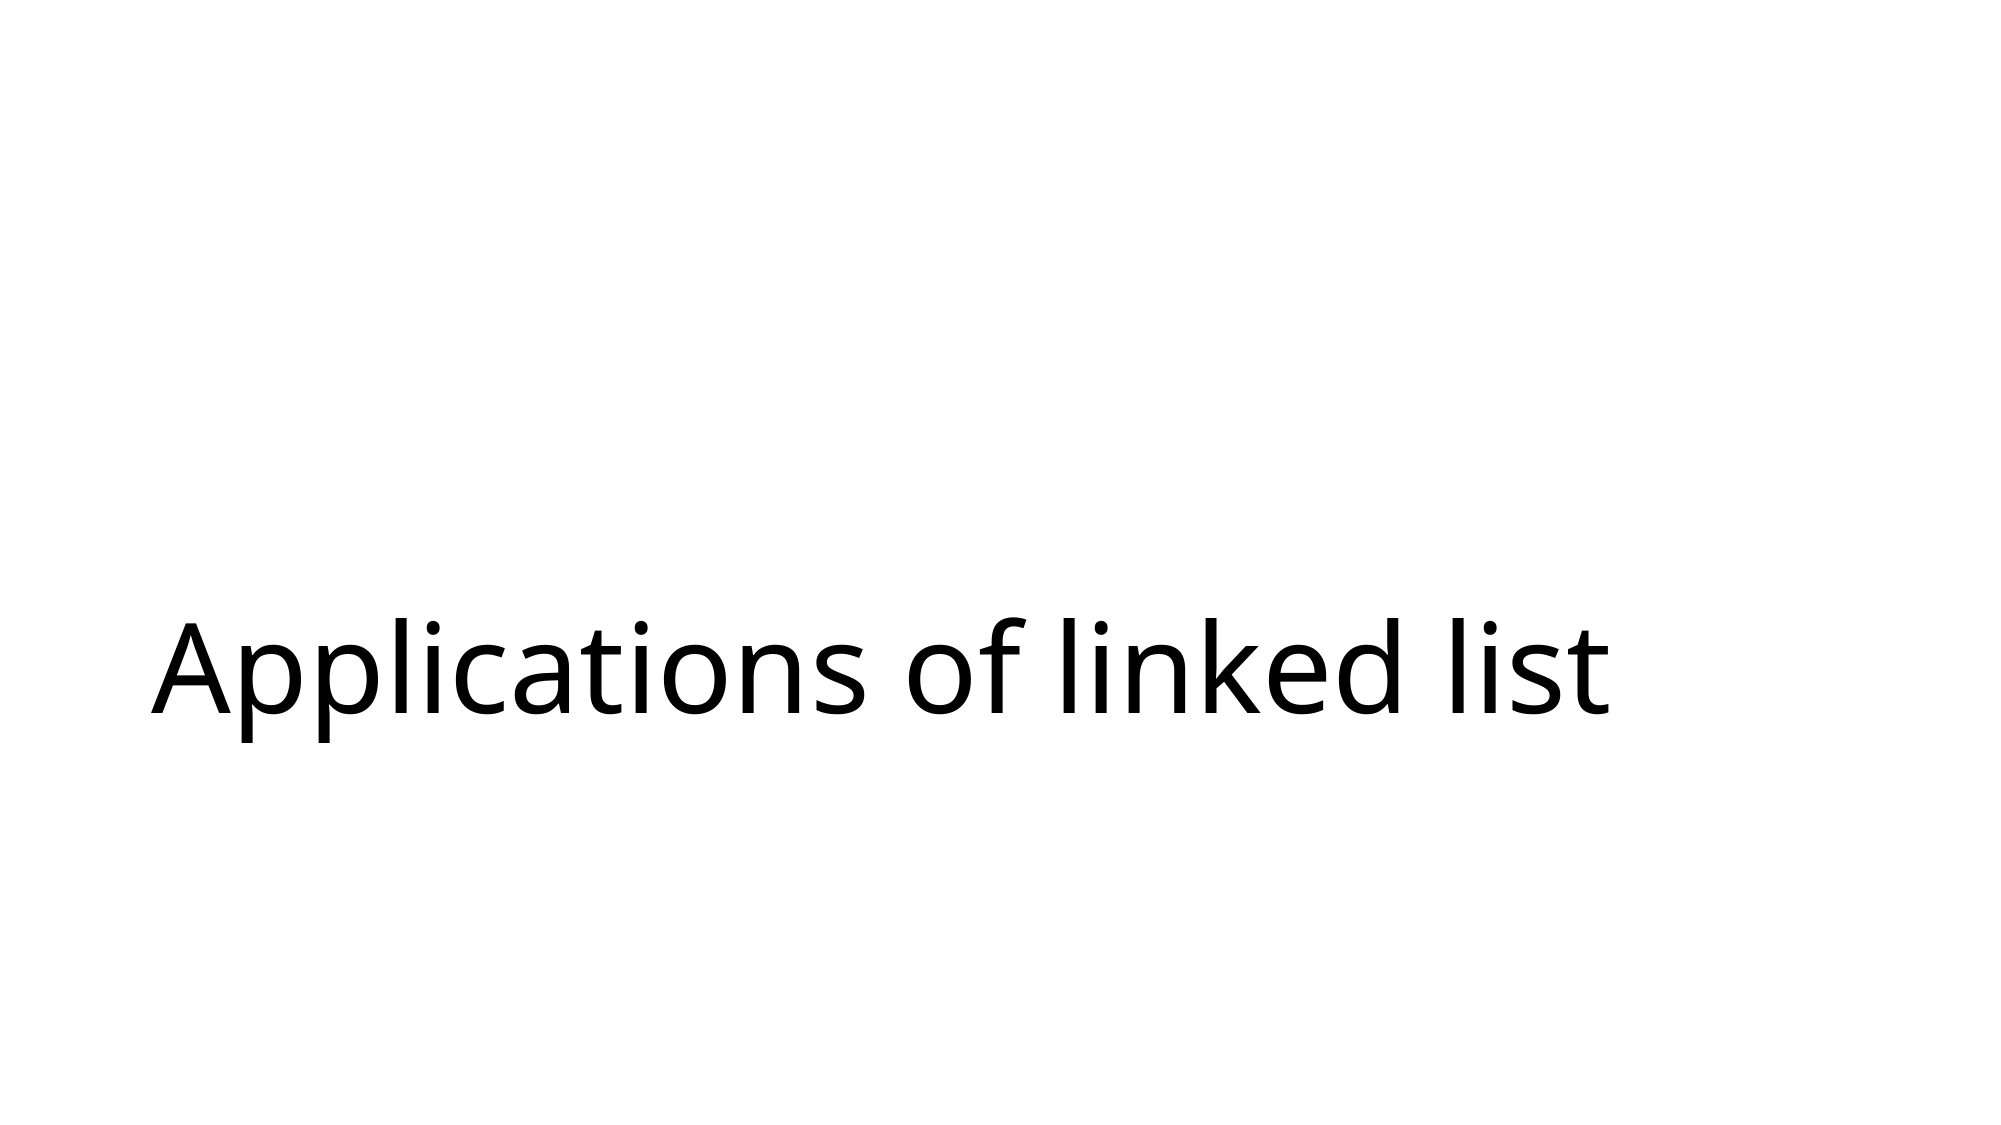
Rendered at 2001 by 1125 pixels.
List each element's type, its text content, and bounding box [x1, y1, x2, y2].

title Applications of linked list [136, 280, 1862, 749]
